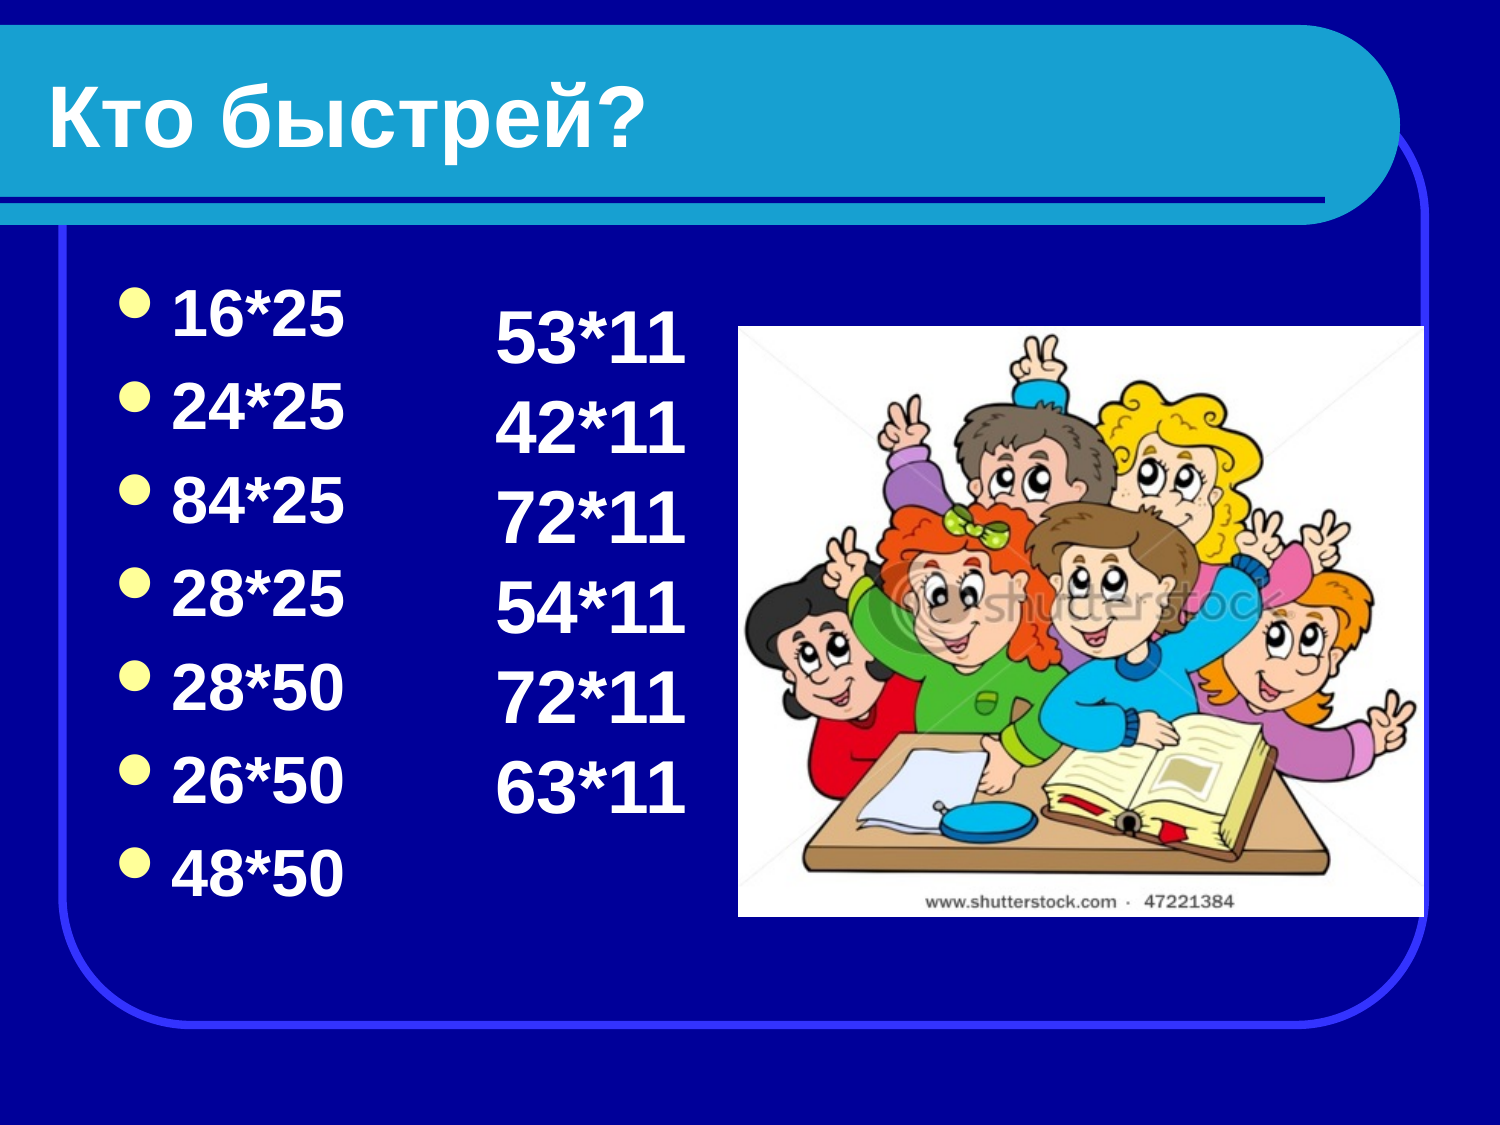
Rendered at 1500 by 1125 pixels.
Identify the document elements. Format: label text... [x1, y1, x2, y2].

picture [737, 326, 1424, 918]
text_box 53*11 42*11 72*11 54*11 72*11 63*11 [480, 281, 821, 881]
title Кто быстрей? [31, 37, 1348, 188]
list 16*25 24*25 84*25 28*25 28*50 26*50 48*50 [99, 262, 1401, 988]
